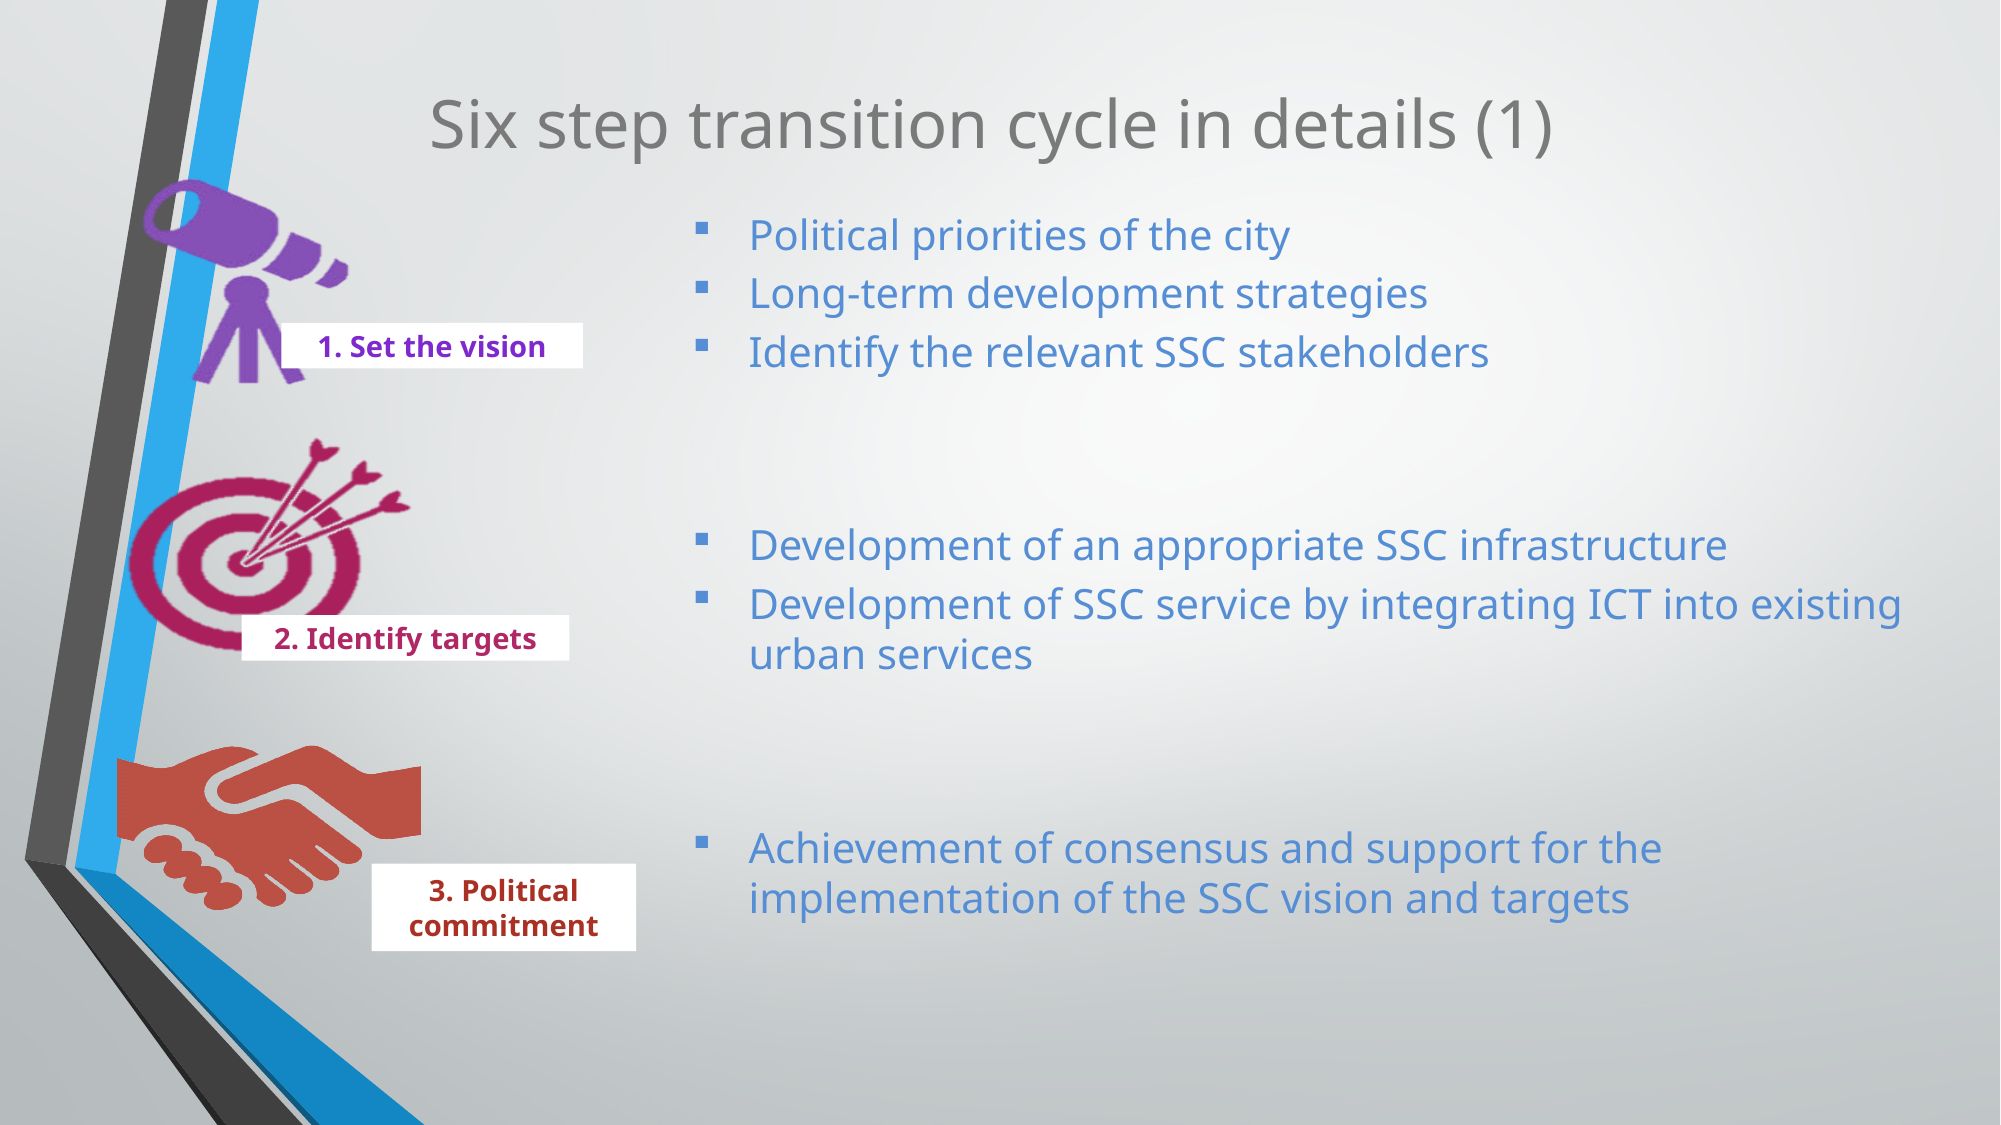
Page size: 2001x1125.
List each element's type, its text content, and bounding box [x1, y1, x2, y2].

text_box Development of an appropriate SSC infrastructure Development of SSC service by integrating ICT into existing urban services [677, 511, 1943, 695]
text_box 2. Identify targets [462, 614, 570, 661]
text_box Achievement of consensus and support for the implementation of the SSC vision and targets [677, 814, 1900, 947]
picture [117, 700, 421, 929]
text_box Political priorities of the city Long-term development strategies Identify the relevant SSC stakeholders [677, 201, 1829, 395]
title Six step transition cycle in details (1) [12, 48, 1974, 196]
picture [52, 422, 462, 664]
text_box 1. Set the vision [383, 322, 584, 369]
text_box 3. Political commitment [371, 863, 637, 952]
picture [108, 179, 383, 386]
